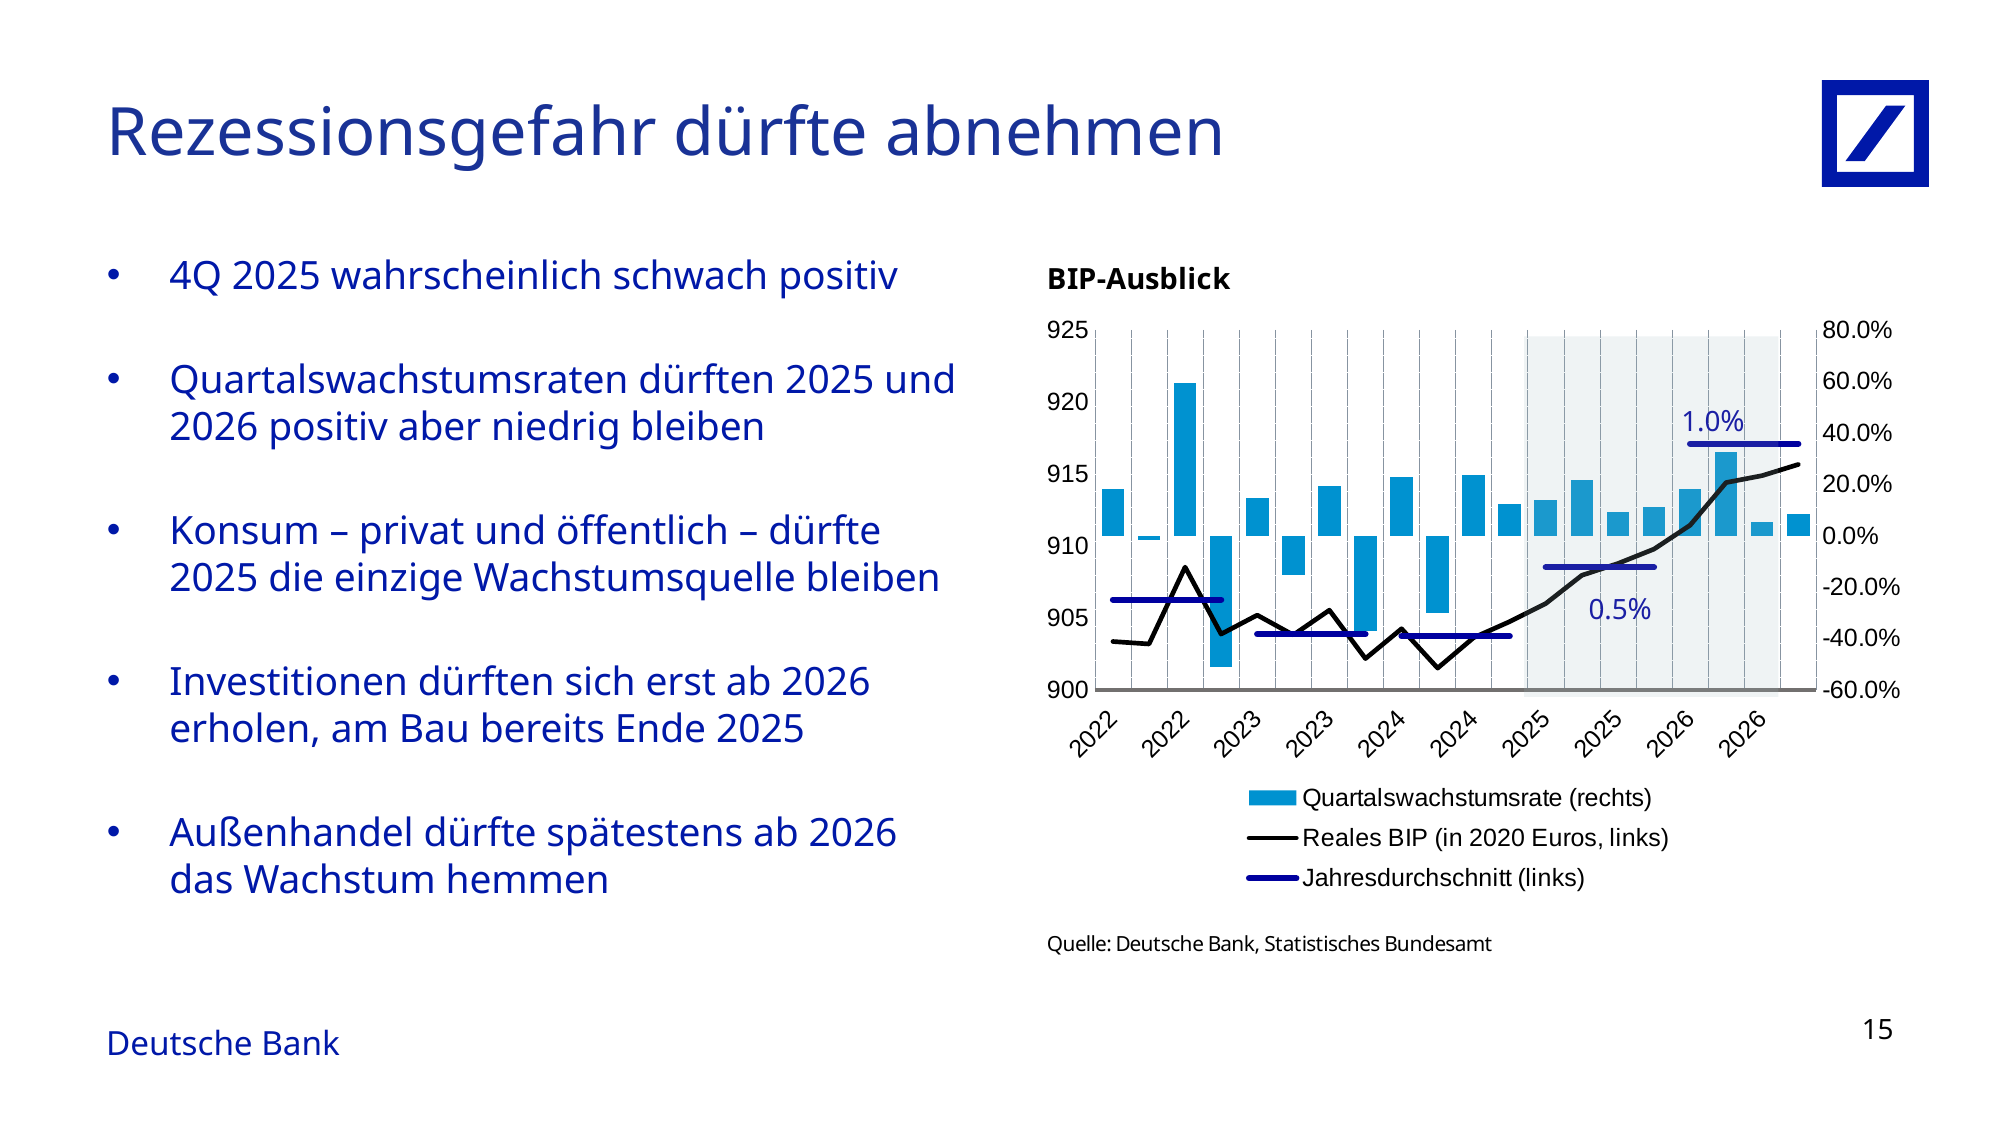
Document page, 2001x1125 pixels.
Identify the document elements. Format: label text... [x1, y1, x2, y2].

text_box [1035, 250, 1902, 959]
list 4Q 2025 wahrscheinlich schwach positiv Quartalswachstumsraten dürften 2025 und 2026 positiv aber niedrig bleiben Konsum – privat und öffentlich – dürfte 2025 die einzige Wachstumsquelle bleiben Investitionen dürften sich erst ab 2026 erholen, am Bau bereits Ende 2025 Außenhandel dürfte spätestens ab 2026 das Wachstum hemmen [106, 250, 965, 959]
slide_number 15 [1786, 1017, 1894, 1072]
title Rezessionsgefahr dürfte abnehmen [106, 97, 1787, 211]
